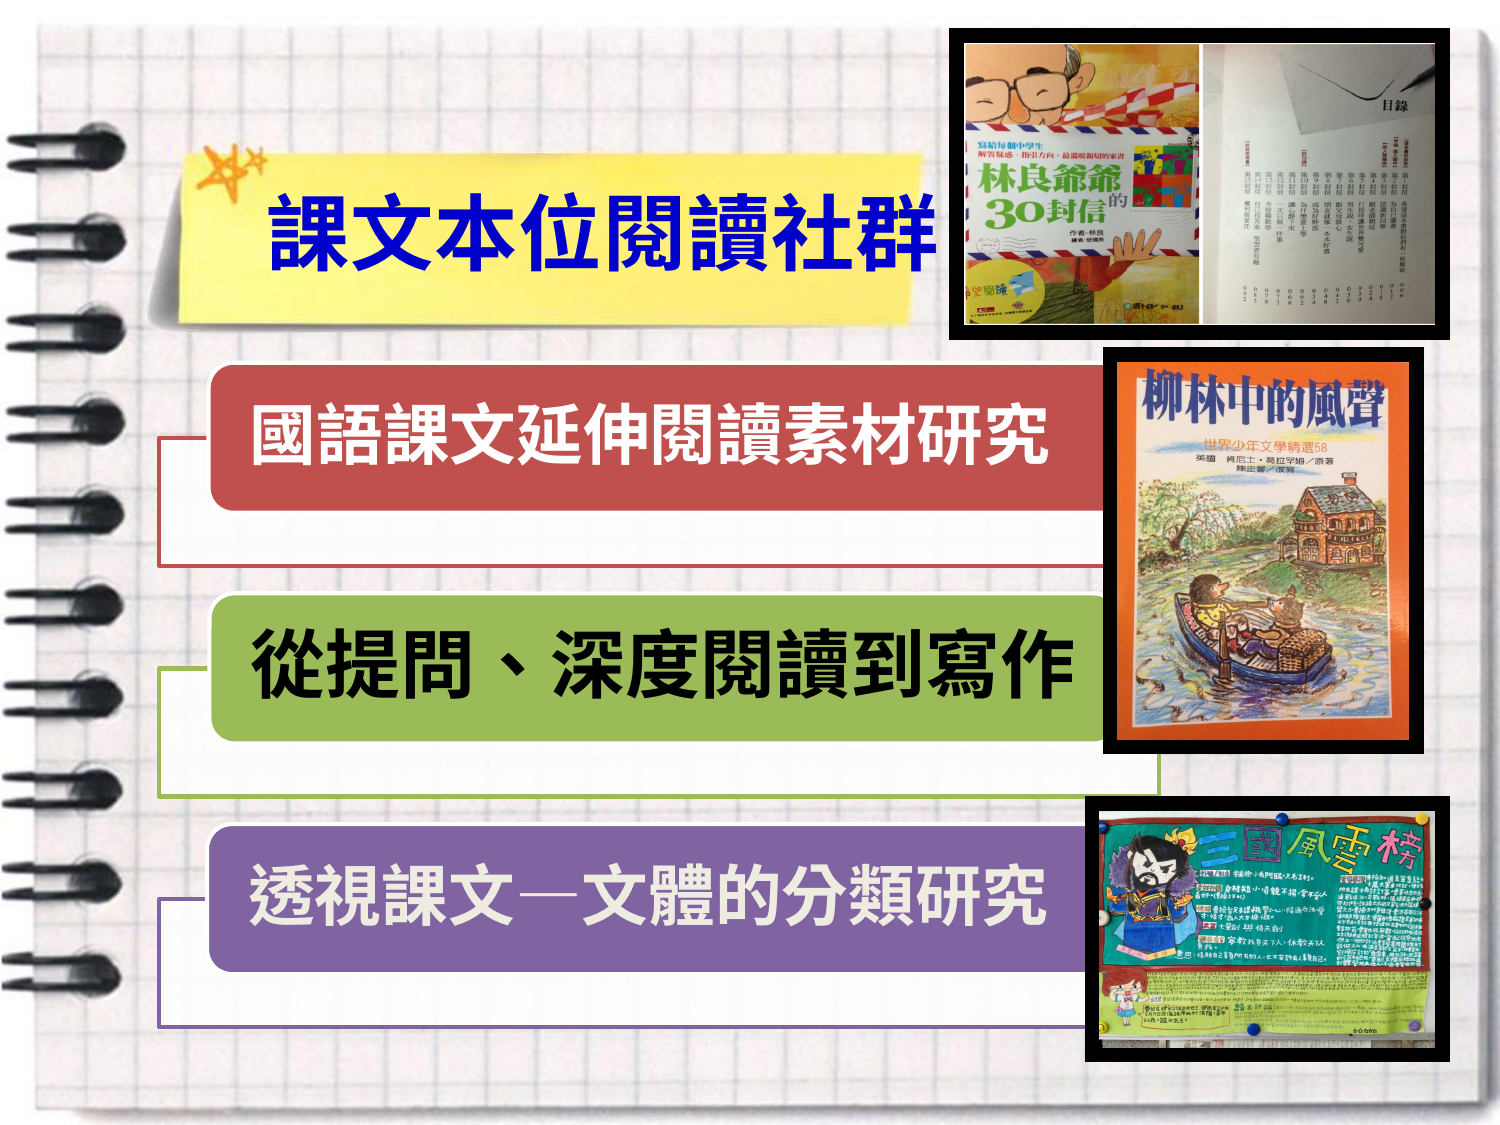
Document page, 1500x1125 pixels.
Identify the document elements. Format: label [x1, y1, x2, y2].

list [0, 4, 1500, 1125]
picture [1116, 361, 1410, 740]
picture [963, 42, 1436, 326]
text_box [159, 361, 1160, 1029]
picture [1098, 810, 1436, 1048]
